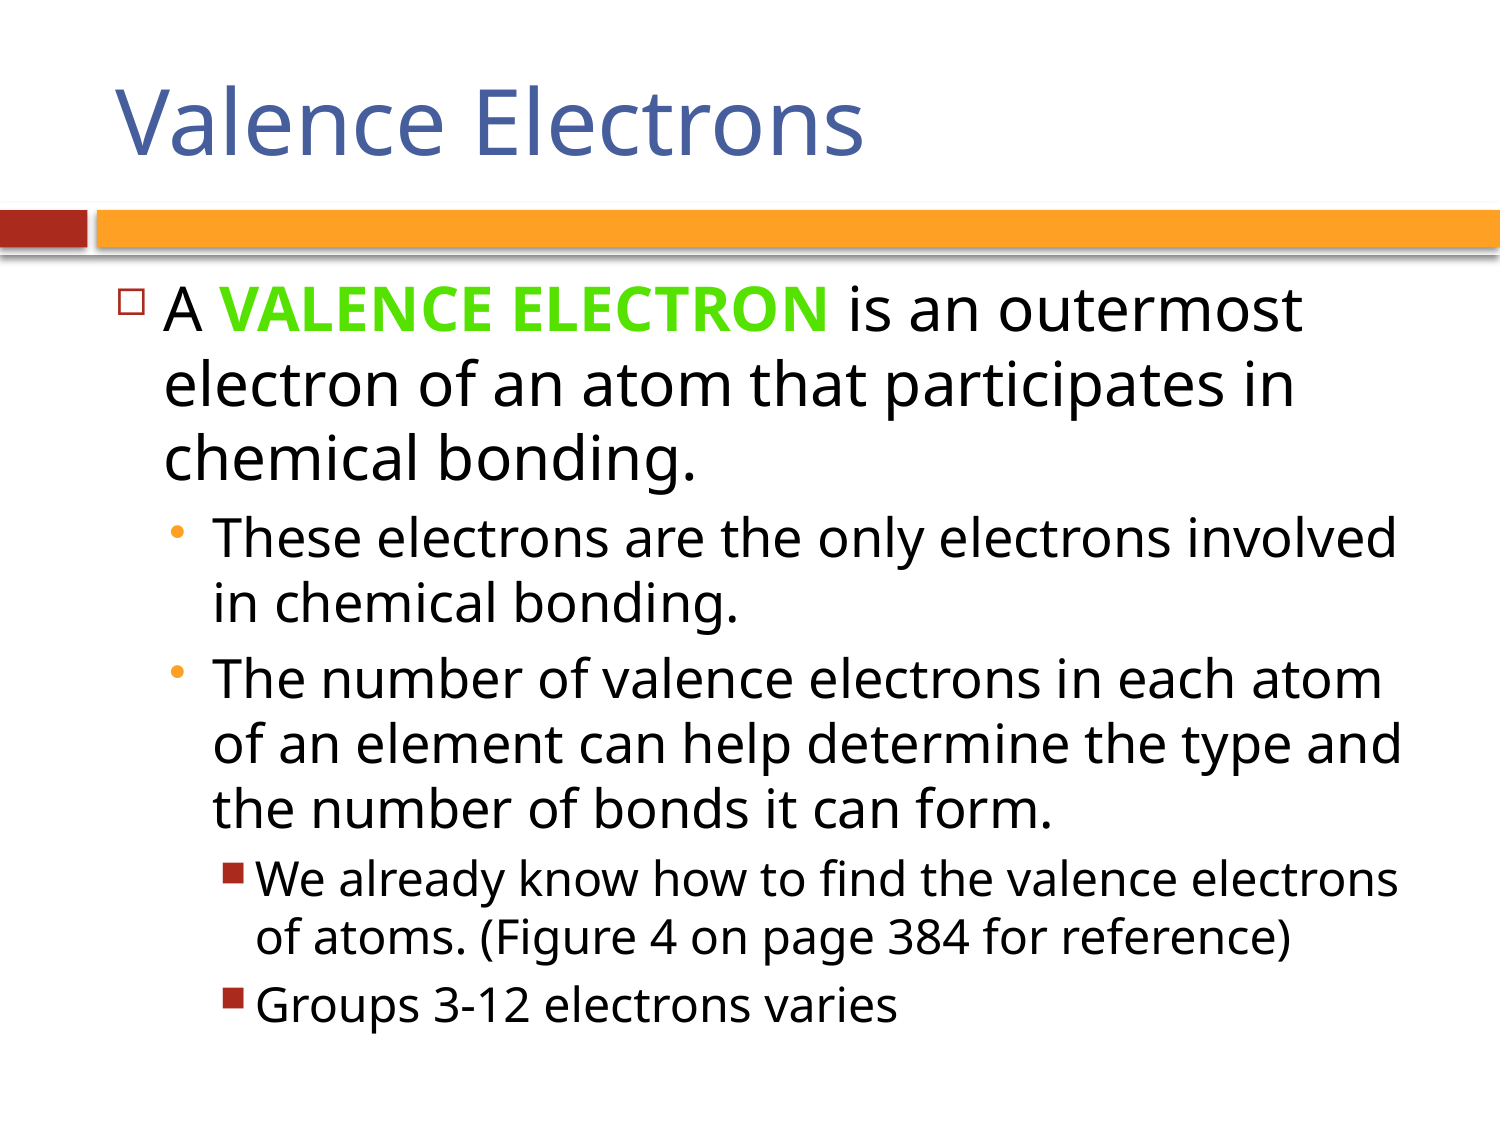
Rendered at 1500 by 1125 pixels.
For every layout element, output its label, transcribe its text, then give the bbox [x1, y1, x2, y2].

list A valence electron is an outermost electron of an atom that participates in chemical bonding. These electrons are the only electrons involved in chemical bonding. The number of valence electrons in each atom of an element can help determine the type and the number of bonds it can form. We already know how to find the valence electrons of atoms. (Figure 4 on page 384 for reference) Groups 3-12 electrons varies [100, 262, 1438, 1084]
title Valence Electrons [100, 37, 1438, 200]
